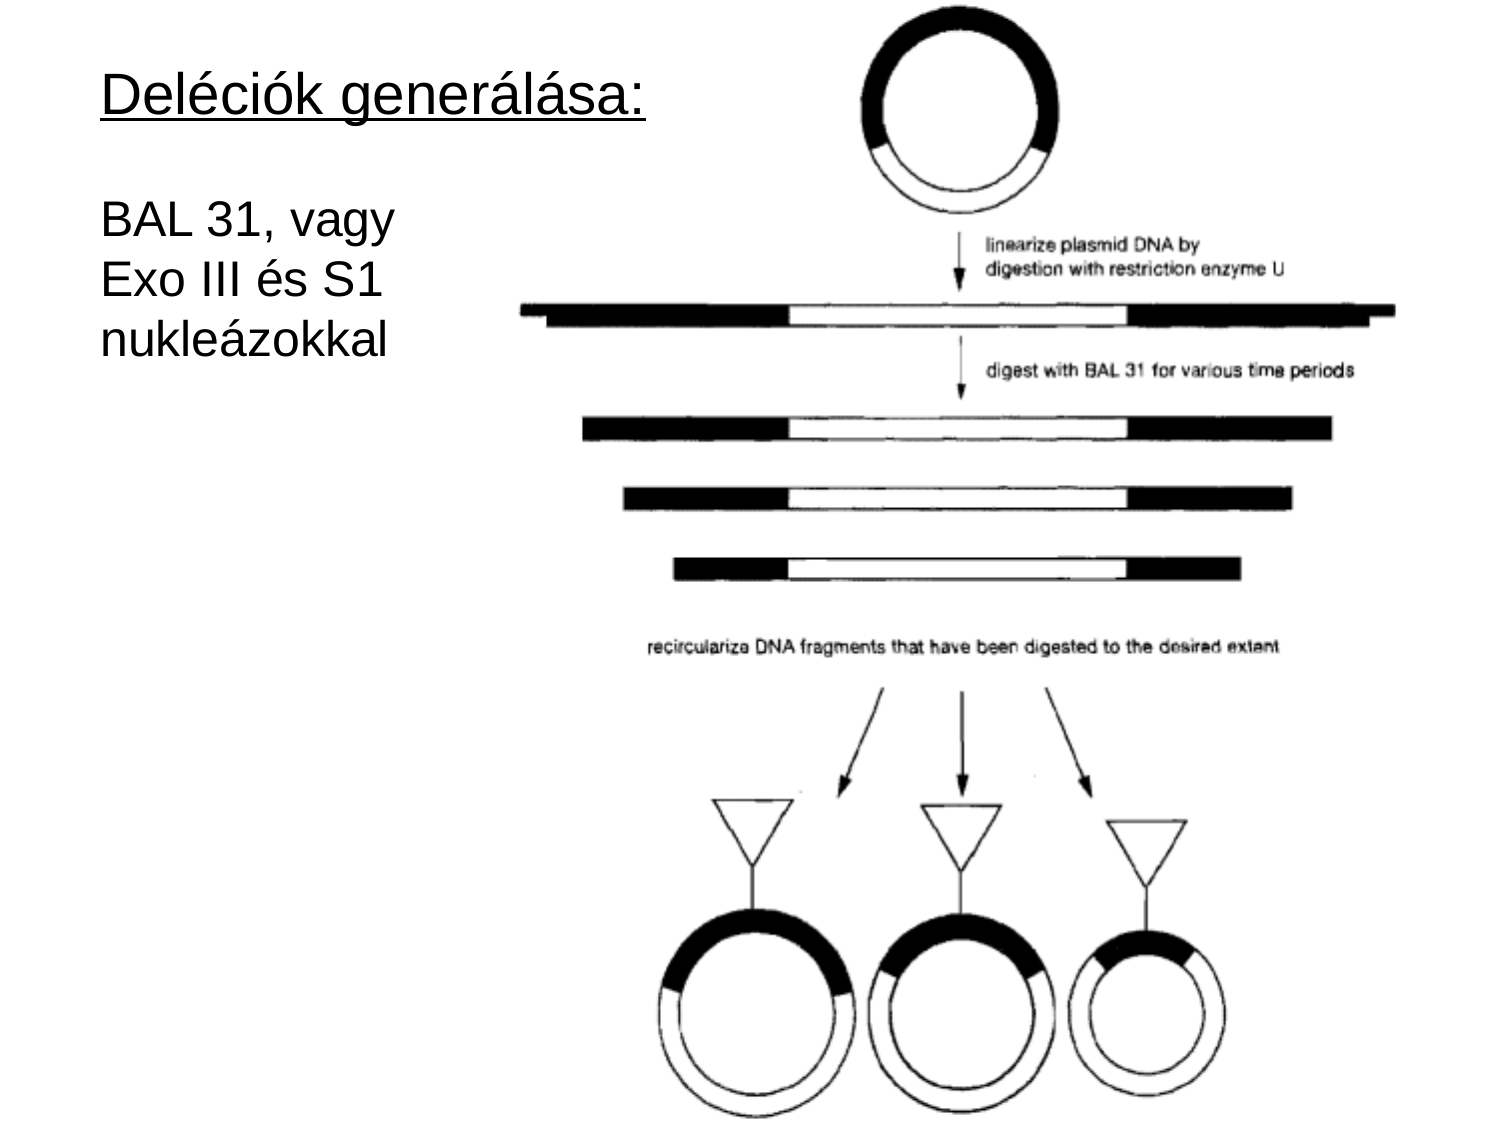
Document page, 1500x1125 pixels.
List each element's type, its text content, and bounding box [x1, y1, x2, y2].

text_box Deléciók generálása: BAL 31, vagy Exo III és S1 nukleázokkal [85, 49, 496, 374]
picture [501, 0, 1424, 1125]
